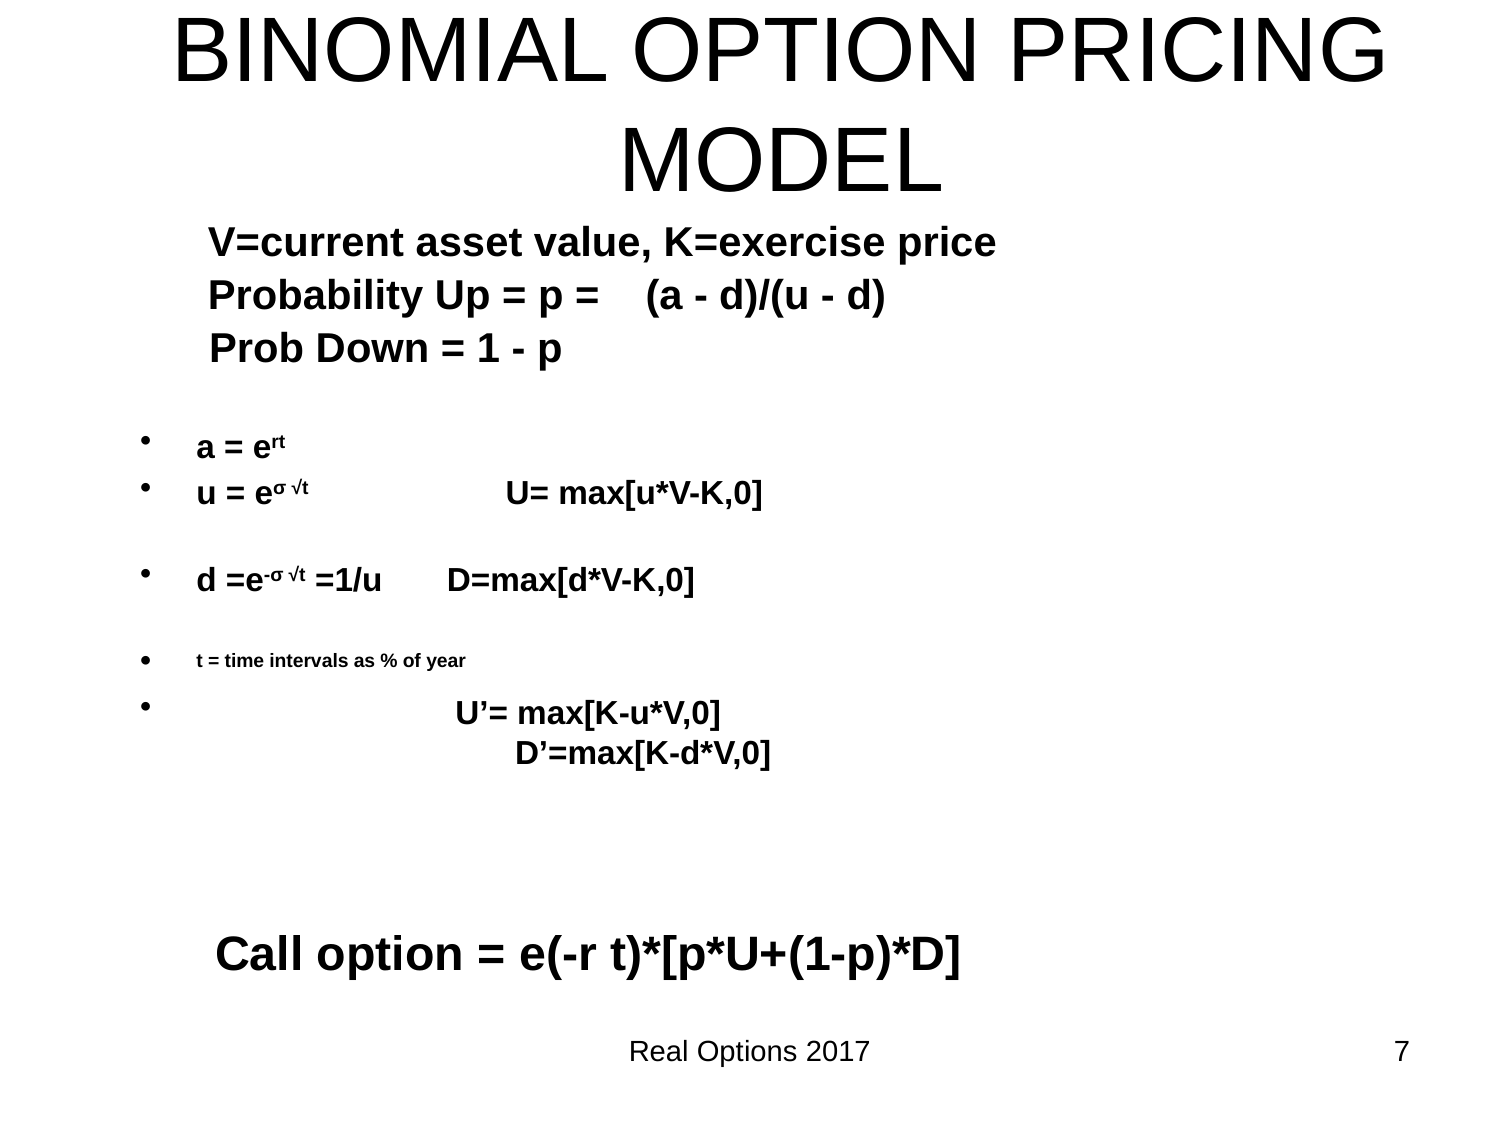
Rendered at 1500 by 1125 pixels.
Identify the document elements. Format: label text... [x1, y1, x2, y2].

footer Real Options 2017 [512, 1024, 988, 1103]
slide_number 7 [1074, 1024, 1426, 1103]
list V=current asset value, K=exercise price Probability Up = p = (a - d)/(u - d) Prob Down = 1 - p a = ert u = eσ √t U= max[u*V-K,0] d =e-σ √t =1/u D=max[d*V-K,0] t = time intervals as % of year U’= max[K-u*V,0] D’=max[K-d*V,0] Call option = e(-r t)*[p*U+(1-p)*D] Put option = e(-r t)*[p*U’+(1-p)*D’] [124, 212, 1388, 1013]
text_box BINOMIAL OPTION PRICING MODEL [112, 24, 1450, 175]
